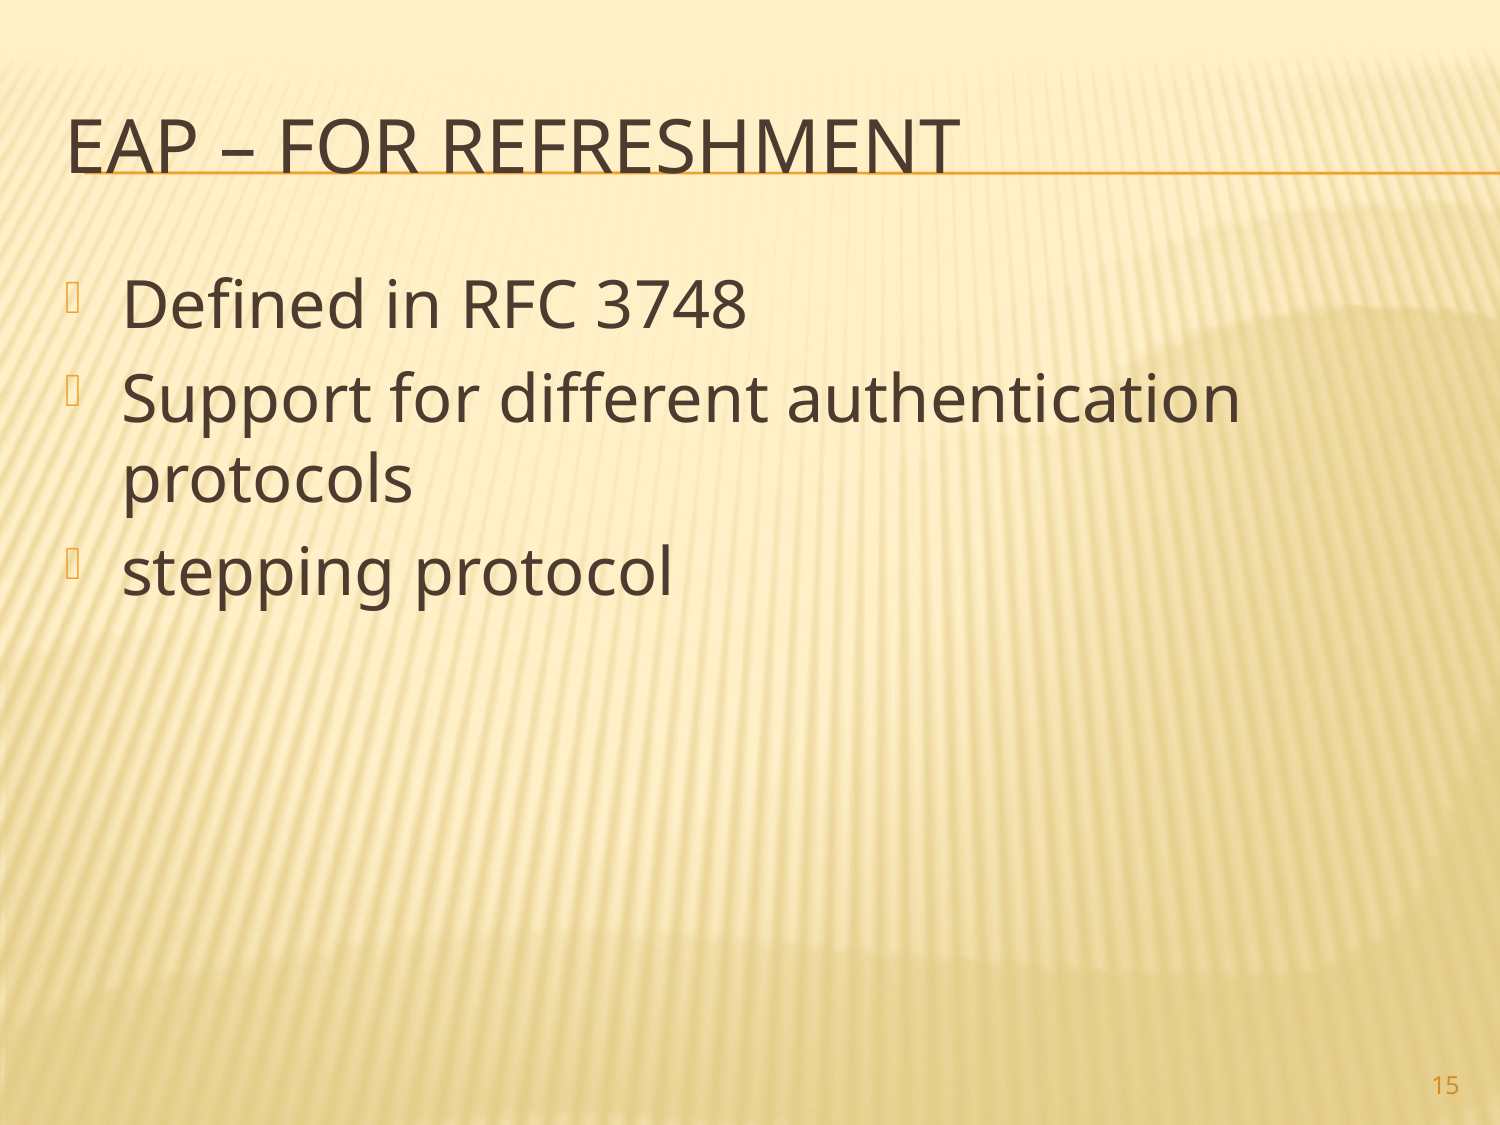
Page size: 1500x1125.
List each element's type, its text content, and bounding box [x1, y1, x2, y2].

list Defined in RFC 3748 Support for different authentication protocols stepping protocol [50, 254, 1475, 998]
title EAP – FOR REFreshment [50, 75, 1475, 213]
slide_number 15 [1350, 1061, 1475, 1103]
